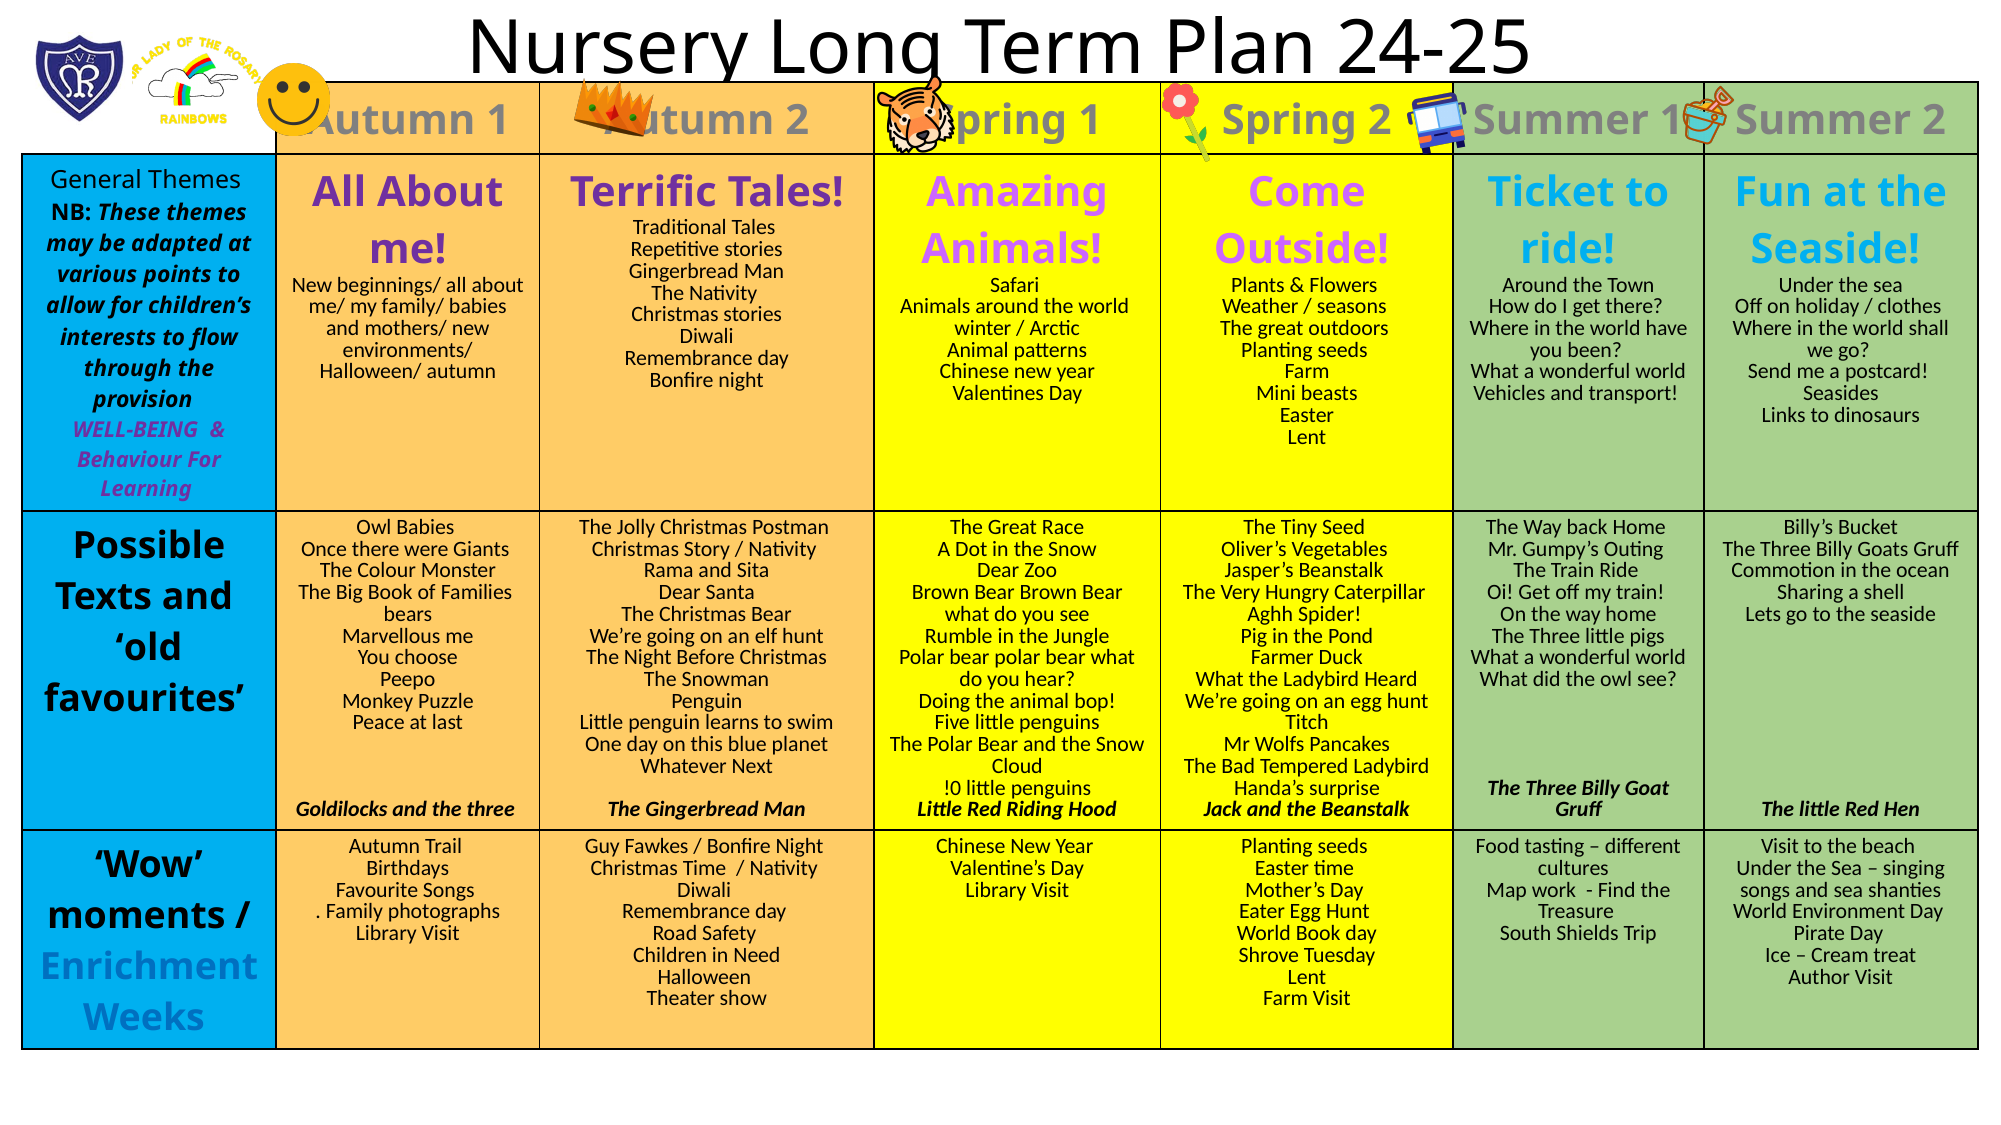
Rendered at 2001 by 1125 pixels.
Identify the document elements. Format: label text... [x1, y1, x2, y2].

table_header Summer 1 [1454, 83, 1703, 153]
table_cell ‘Wow’ moments / Enrichment Weeks [23, 831, 275, 1048]
table_cell Visit to the beach Under the Sea – singing songs and sea shanties World Environment Day Pirate Day Ice – Cream treat Author Visit [1705, 831, 1977, 1048]
table_header Spring 1 [954, 83, 1147, 153]
table_cell Guy Fawkes / Bonfire Night Christmas Time / Nativity Diwali Remembrance day Road Safety Children in Need Halloween Theater show [540, 831, 873, 1048]
table_cell The Tiny Seed Oliver’s Vegetables Jasper’s Beanstalk The Very Hungry Caterpillar Aghh Spider! Pig in the Pond Farmer Duck What the Ladybird Heard We’re going on an egg hunt Titch Mr Wolfs Pancakes The Bad Tempered Ladybird Handa’s surprise Jack and the Beanstalk [1161, 512, 1452, 829]
picture [572, 63, 657, 147]
table_cell Terrific Tales! Traditional Tales Repetitive stories Gingerbread Man The Nativity Christmas stories Diwali Remembrance day Bonfire night [540, 155, 873, 510]
table_header Spring 1 [875, 103, 882, 153]
table_header Autumn 1 [277, 83, 539, 153]
table_cell Chinese New Year Valentine’s Day Library Visit [875, 831, 1160, 1048]
picture [1134, 67, 1246, 178]
picture [27, 31, 330, 137]
table_cell The Great Race A Dot in the Snow Dear Zoo Brown Bear Brown Bear what do you see Rumble in the Jungle Polar bear polar bear what do you hear? Doing the animal bop! Five little penguins The Polar Bear and the Snow Cloud !0 little penguins Little Red Riding Hood [875, 512, 1160, 829]
table_header Spring 2 [1232, 83, 1452, 153]
table_cell Possible Texts and ‘old favourites’ [23, 512, 275, 829]
table_cell Billy’s Bucket The Three Billy Goats Gruff Commotion in the ocean Sharing a shell Lets go to the seaside The little Red Hen [1705, 512, 1977, 829]
text_box Nursery Long Term Plan 24-25 [137, 0, 1863, 81]
table_cell The Way back Home Mr. Gumpy’s Outing The Train Ride Oi! Get off my train! On the way home The Three little pigs What a wonderful world What did the owl see? The Three Billy Goat Gruff [1454, 512, 1703, 829]
table_cell Fun at the Seaside! Under the sea Off on holiday / clothes Where in the world shall we go? Send me a postcard! Seasides Links to dinosaurs [1705, 155, 1977, 510]
table_cell Ticket to ride! Around the Town How do I get there? Where in the world have you been? What a wonderful world Vehicles and transport! [1454, 155, 1703, 510]
table_cell The Jolly Christmas Postman Christmas Story / Nativity Rama and Sita Dear Santa The Christmas Bear We’re going on an elf hunt The Night Before Christmas The Snowman Penguin Little penguin learns to swim One day on this blue planet Whatever Next The Gingerbread Man [540, 512, 873, 829]
table_header Summer 2 [1705, 83, 1977, 153]
table_cell Planting seeds Easter time Mother’s Day Eater Egg Hunt World Book day Shrove Tuesday Lent Farm Visit [1161, 831, 1452, 1048]
picture [1405, 90, 1473, 156]
table_cell General Themes NB: These themes may be adapted at various points to allow for children’s interests to flow through the provision WELL-BEING & Behaviour For Learning [23, 155, 275, 510]
table_header Autumn 2 [540, 83, 873, 153]
table_cell All About me! New beginnings/ all about me/ my family/ babies and mothers/ new environments/ Halloween/ autumn [277, 155, 539, 510]
picture [873, 74, 961, 161]
picture [1671, 77, 1743, 149]
table_header [22, 82, 275, 153]
table_cell Amazing Animals! Safari Animals around the world winter / Arctic Animal patterns Chinese new year Valentines Day [875, 155, 1160, 510]
table_cell Come Outside! Plants & Flowers Weather / seasons The great outdoors Planting seeds Farm Mini beasts Easter Lent [1161, 155, 1452, 510]
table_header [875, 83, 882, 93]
table_cell Autumn Trail Birthdays Favourite Songs . Family photographs Library Visit [277, 831, 539, 1048]
table_cell Food tasting – different cultures Map work - Find the Treasure South Shields Trip [1454, 831, 1703, 1048]
table_cell Owl Babies Once there were Giants The Colour Monster The Big Book of Families bears Marvellous me You choose Peepo Monkey Puzzle Peace at last Goldilocks and the three [277, 512, 539, 829]
